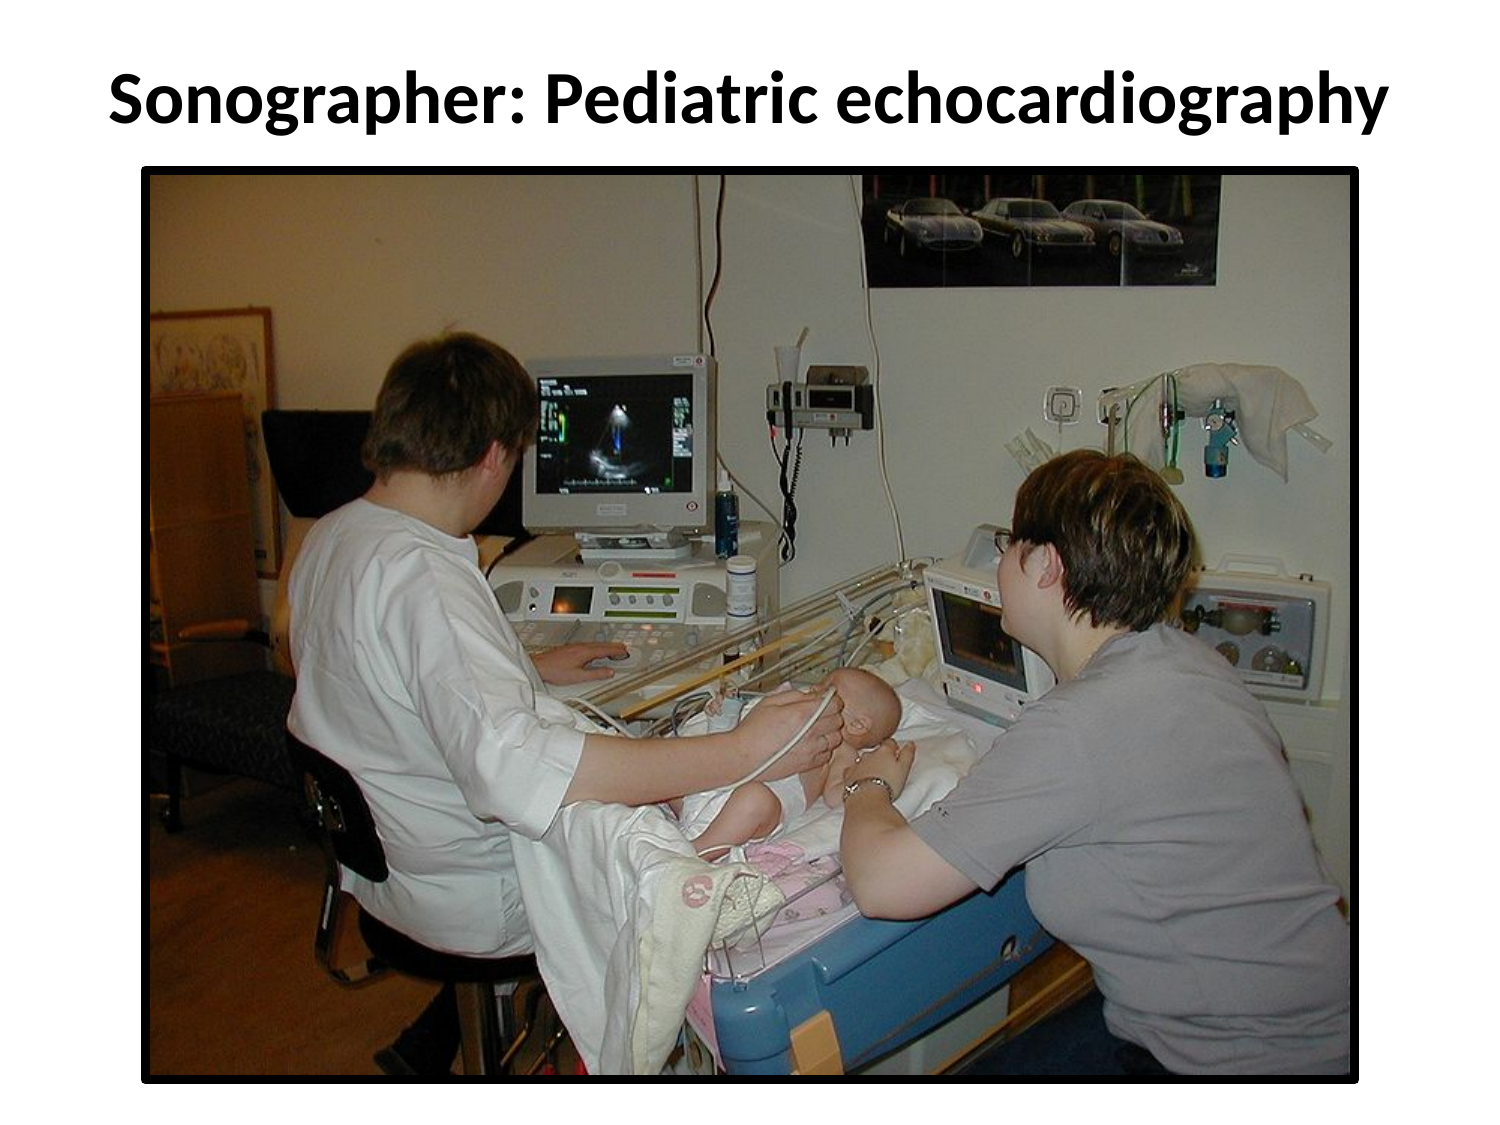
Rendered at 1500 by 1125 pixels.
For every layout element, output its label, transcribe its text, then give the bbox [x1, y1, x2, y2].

picture [149, 174, 1351, 1076]
title Sonographer: Pediatric echocardiography [0, 0, 1500, 188]
